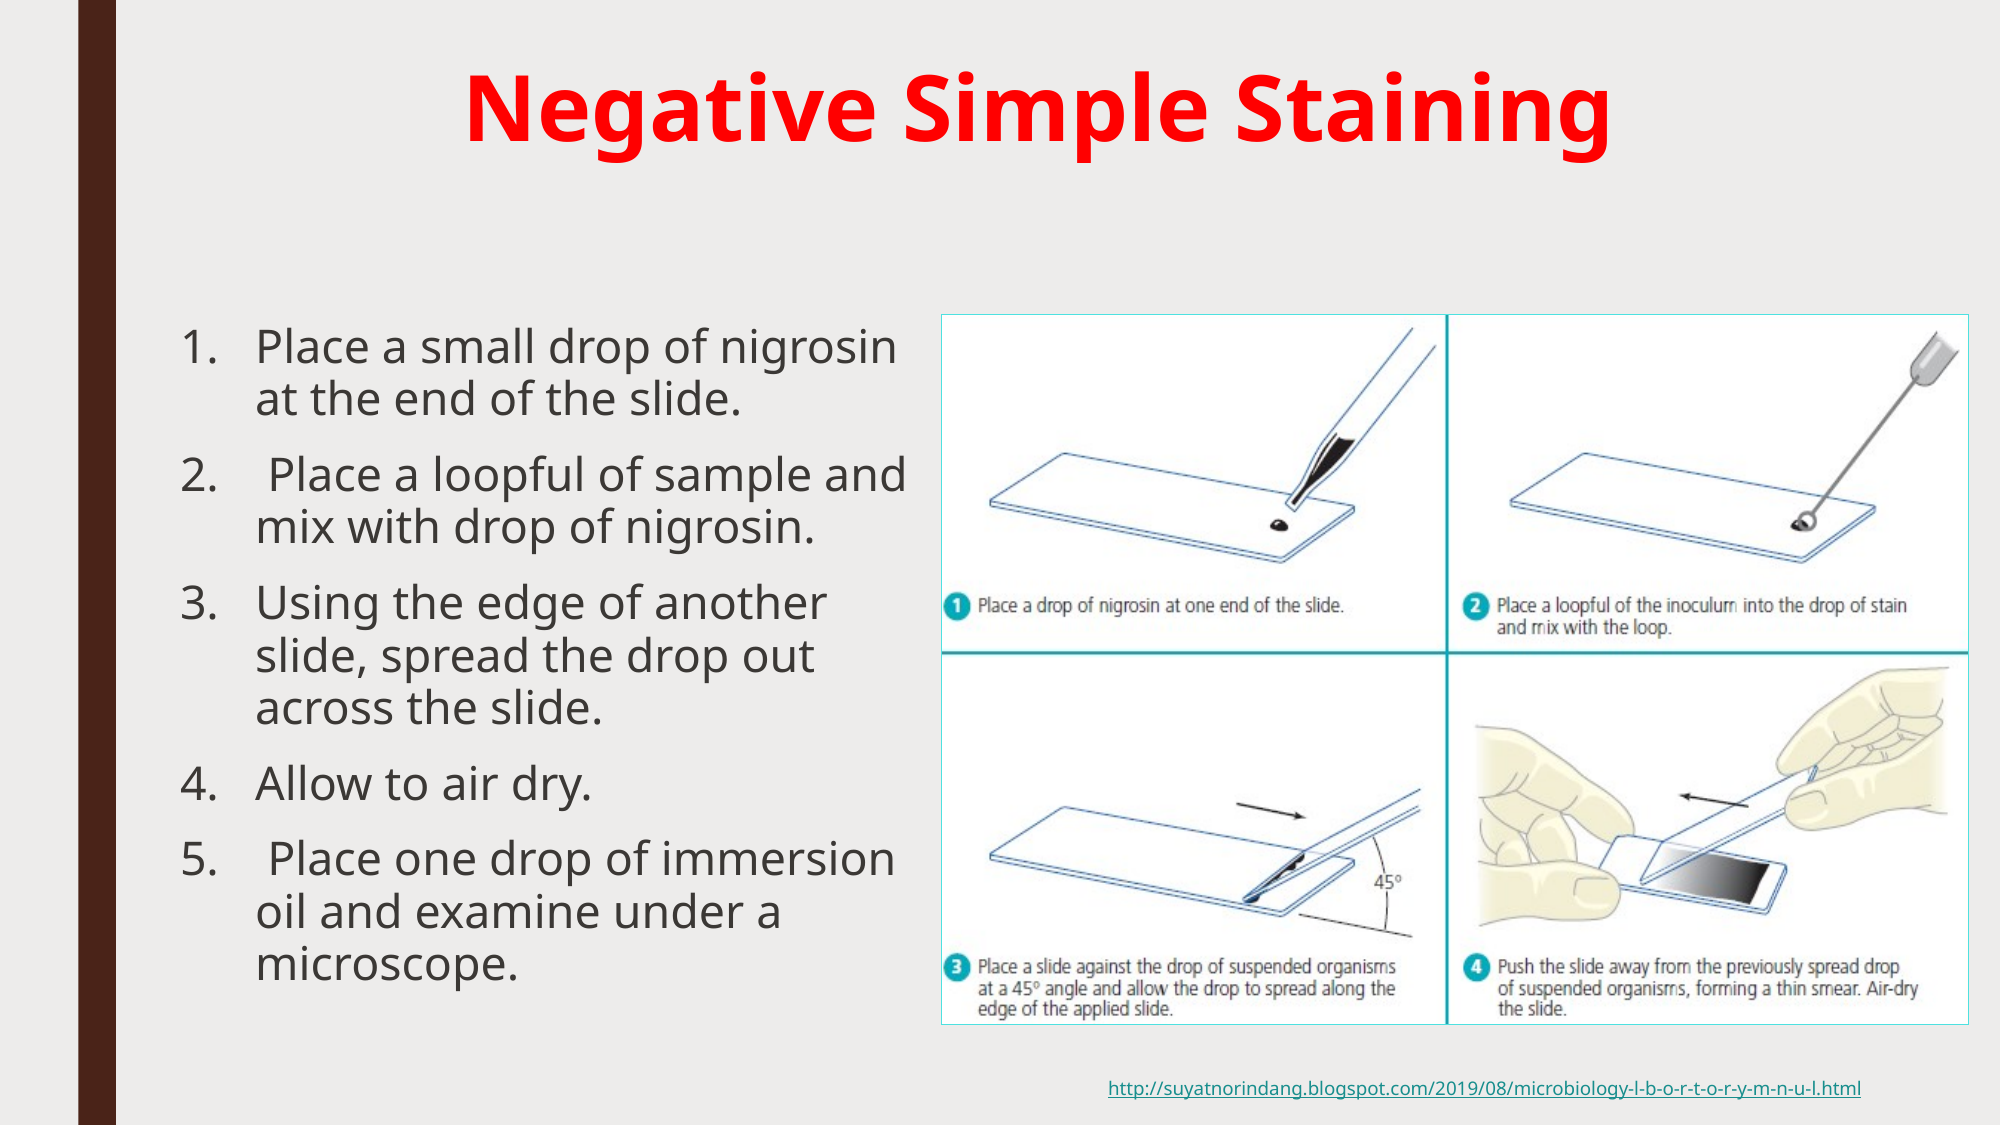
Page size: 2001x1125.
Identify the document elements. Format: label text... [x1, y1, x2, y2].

title Negative Simple Staining [148, 55, 1930, 300]
text_box http://suyatnorindang.blogspot.com/2019/08/microbiology-l-b-o-r-t-o-r-y-m-n-u-l.html [1093, 1069, 2000, 1110]
picture [941, 314, 1969, 1025]
list Place a small drop of nigrosin at the end of the slide. Place a loopful of sample and mix with drop of nigrosin. Using the edge of another slide, spread the drop out across the slide. Allow to air dry. Place one drop of immersion oil and examine under a microscope. [165, 314, 929, 1025]
